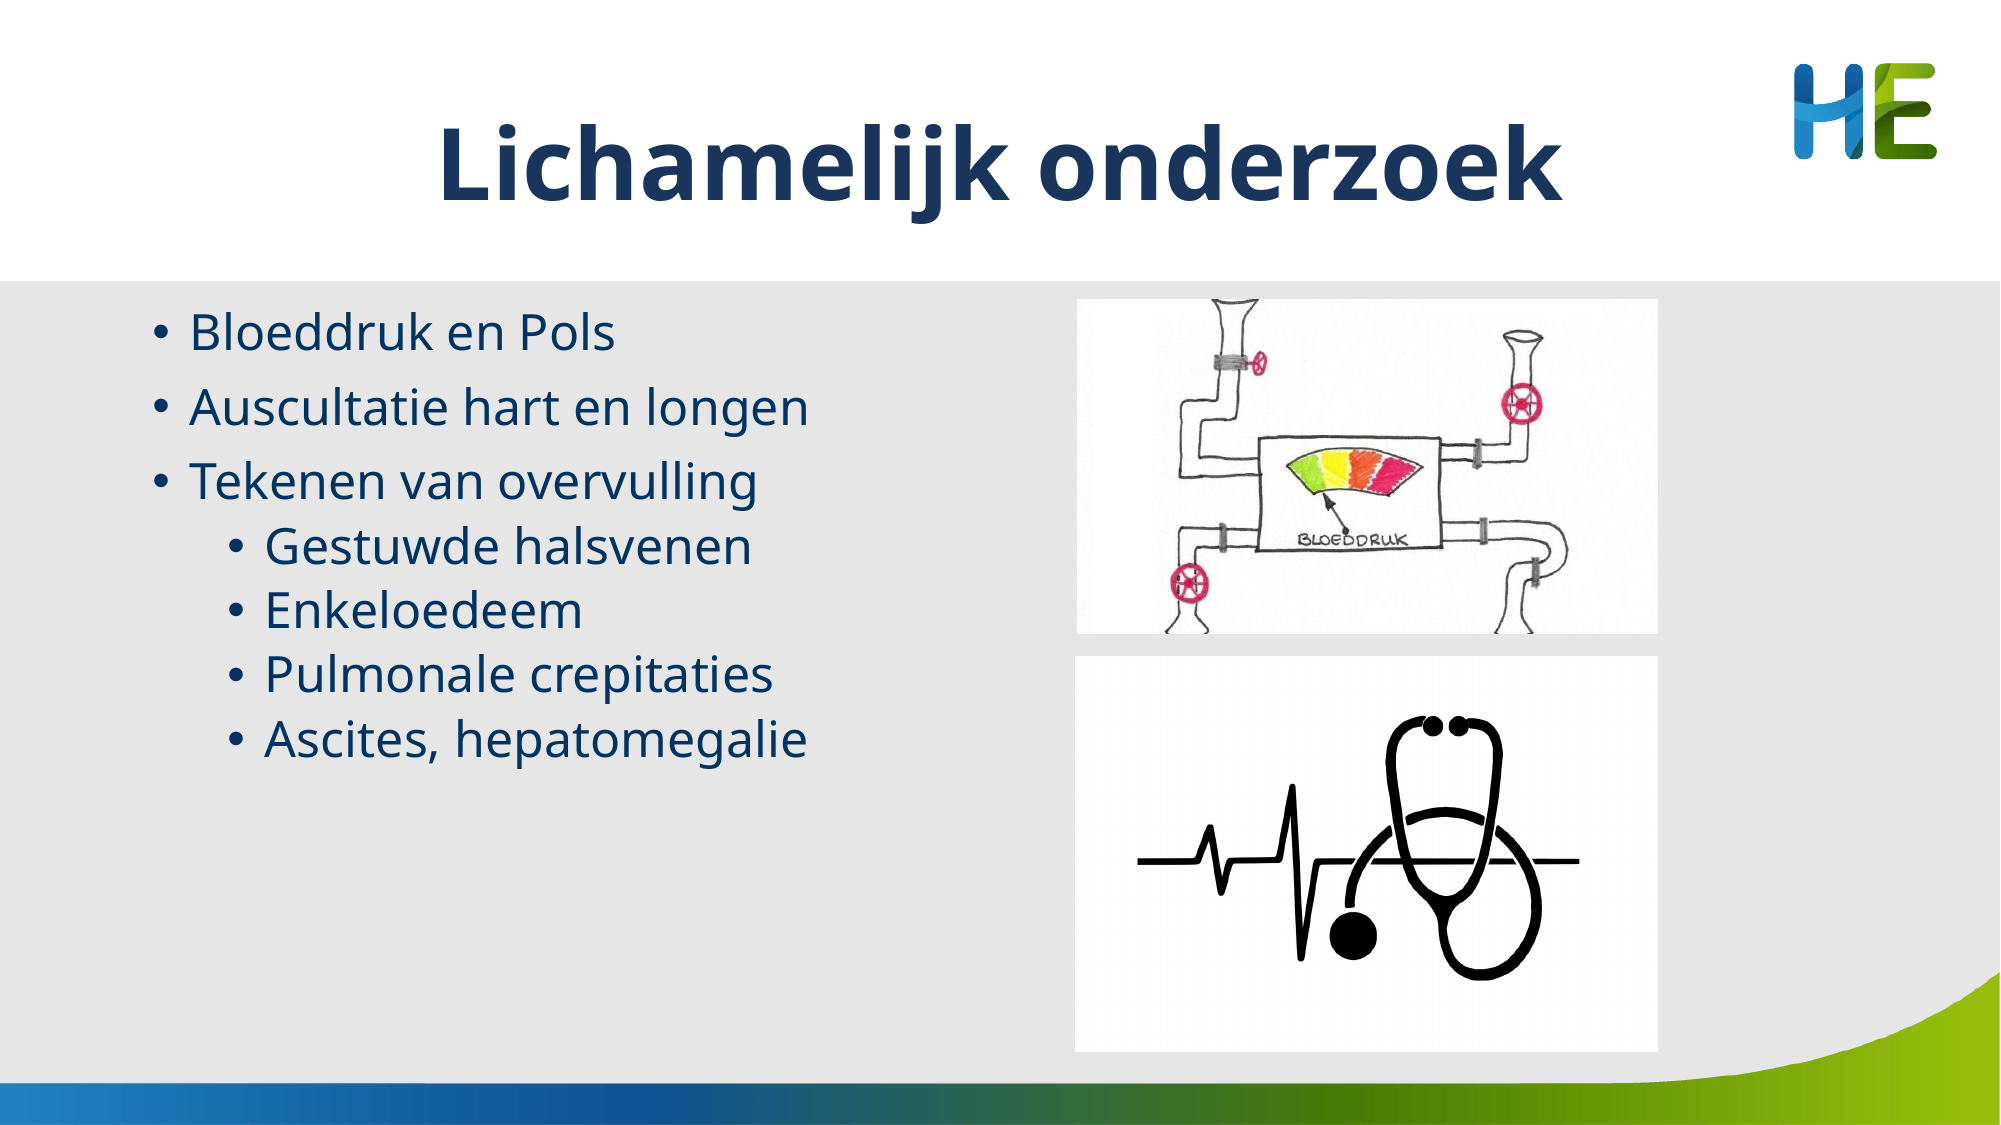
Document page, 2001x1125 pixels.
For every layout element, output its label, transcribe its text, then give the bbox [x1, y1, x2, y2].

title Lichamelijk onderzoek [137, 59, 1863, 278]
list Bloeddruk en Pols Auscultatie hart en longen Tekenen van overvulling Gestuwde halsvenen Enkeloedeem Pulmonale crepitaties Ascites, hepatomegalie [137, 299, 1863, 1014]
picture [0, 0, 2000, 1125]
